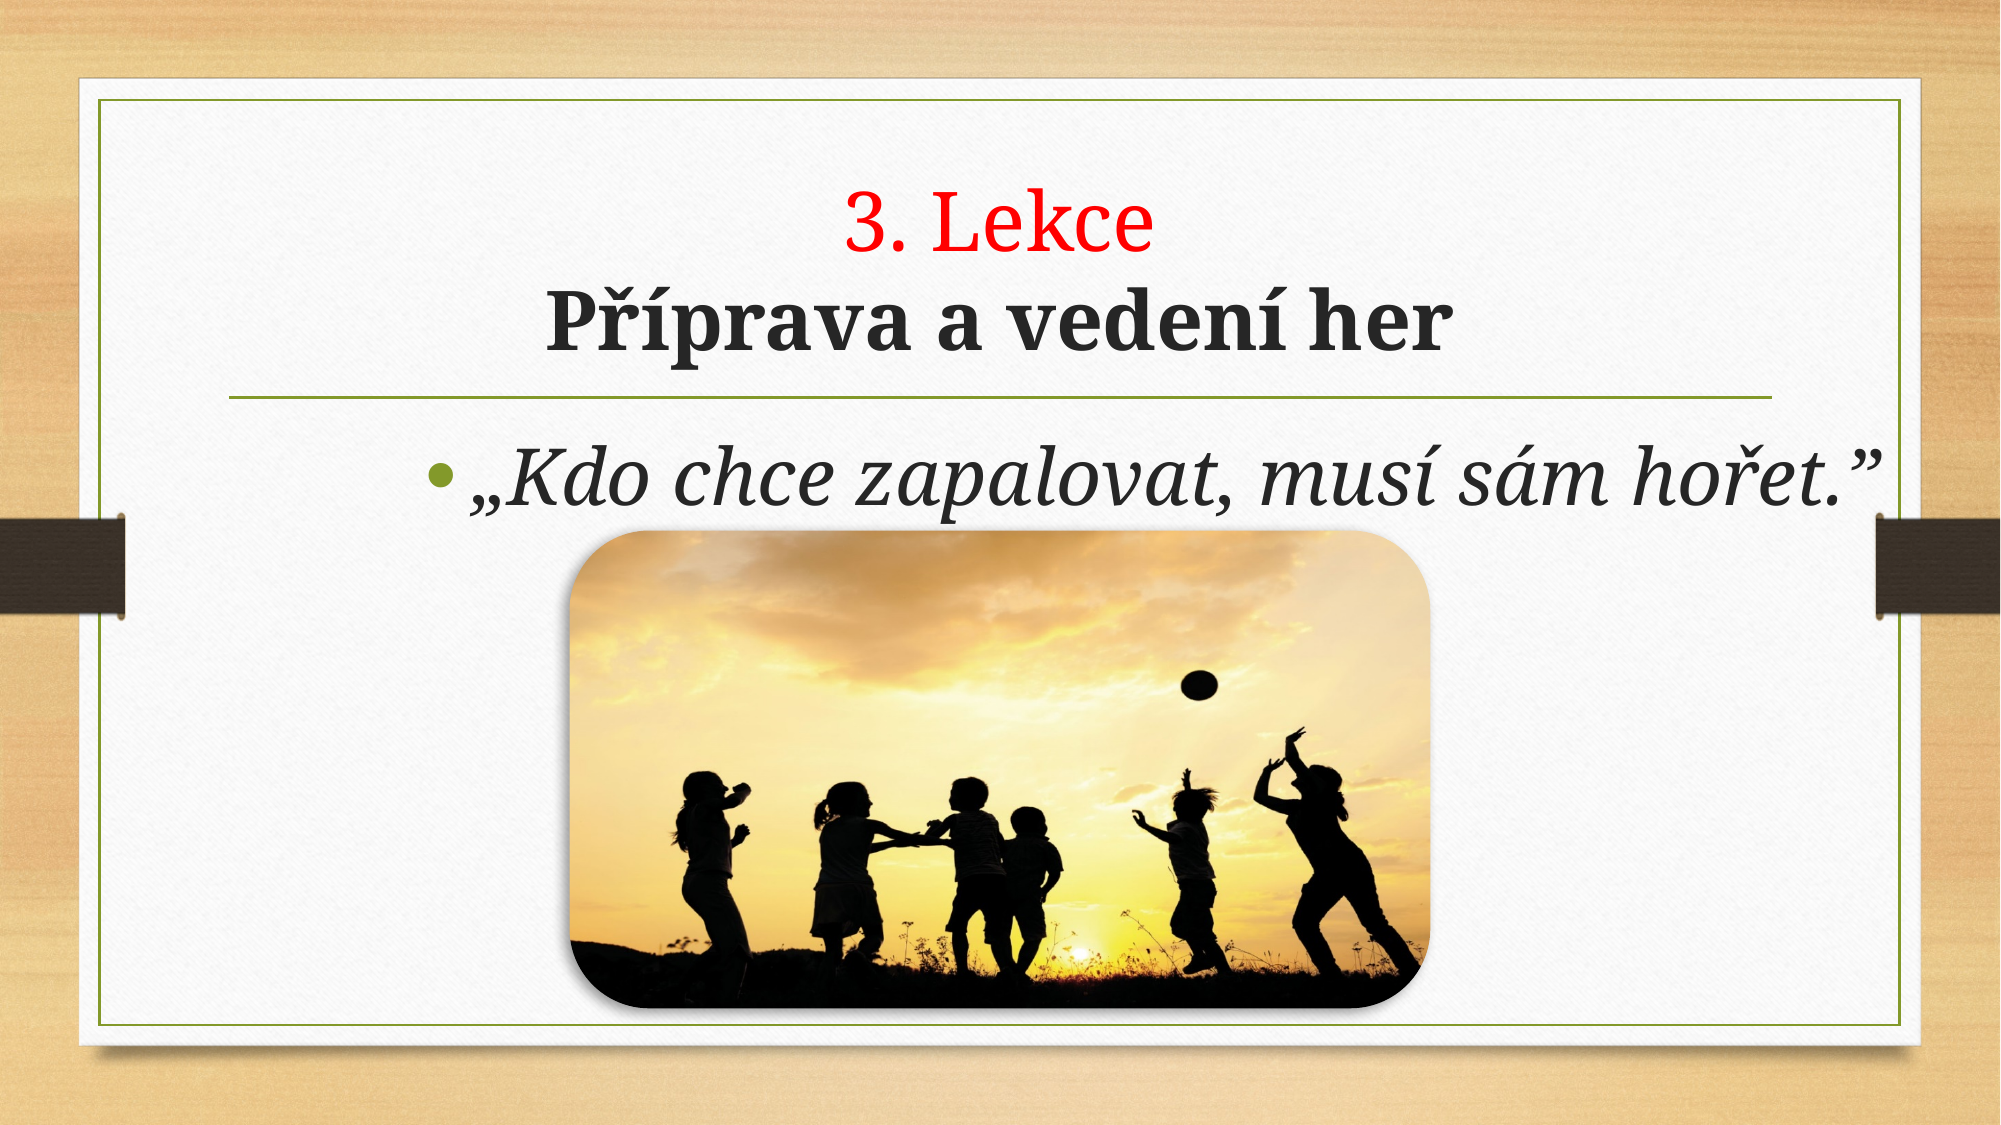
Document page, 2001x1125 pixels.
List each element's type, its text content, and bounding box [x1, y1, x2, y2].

list „Kdo chce zapalovat, musí sám hořet.” [410, 419, 1986, 531]
title 3. Lekce Příprava a vedení her [212, 161, 1788, 375]
picture [0, 0, 2001, 1125]
